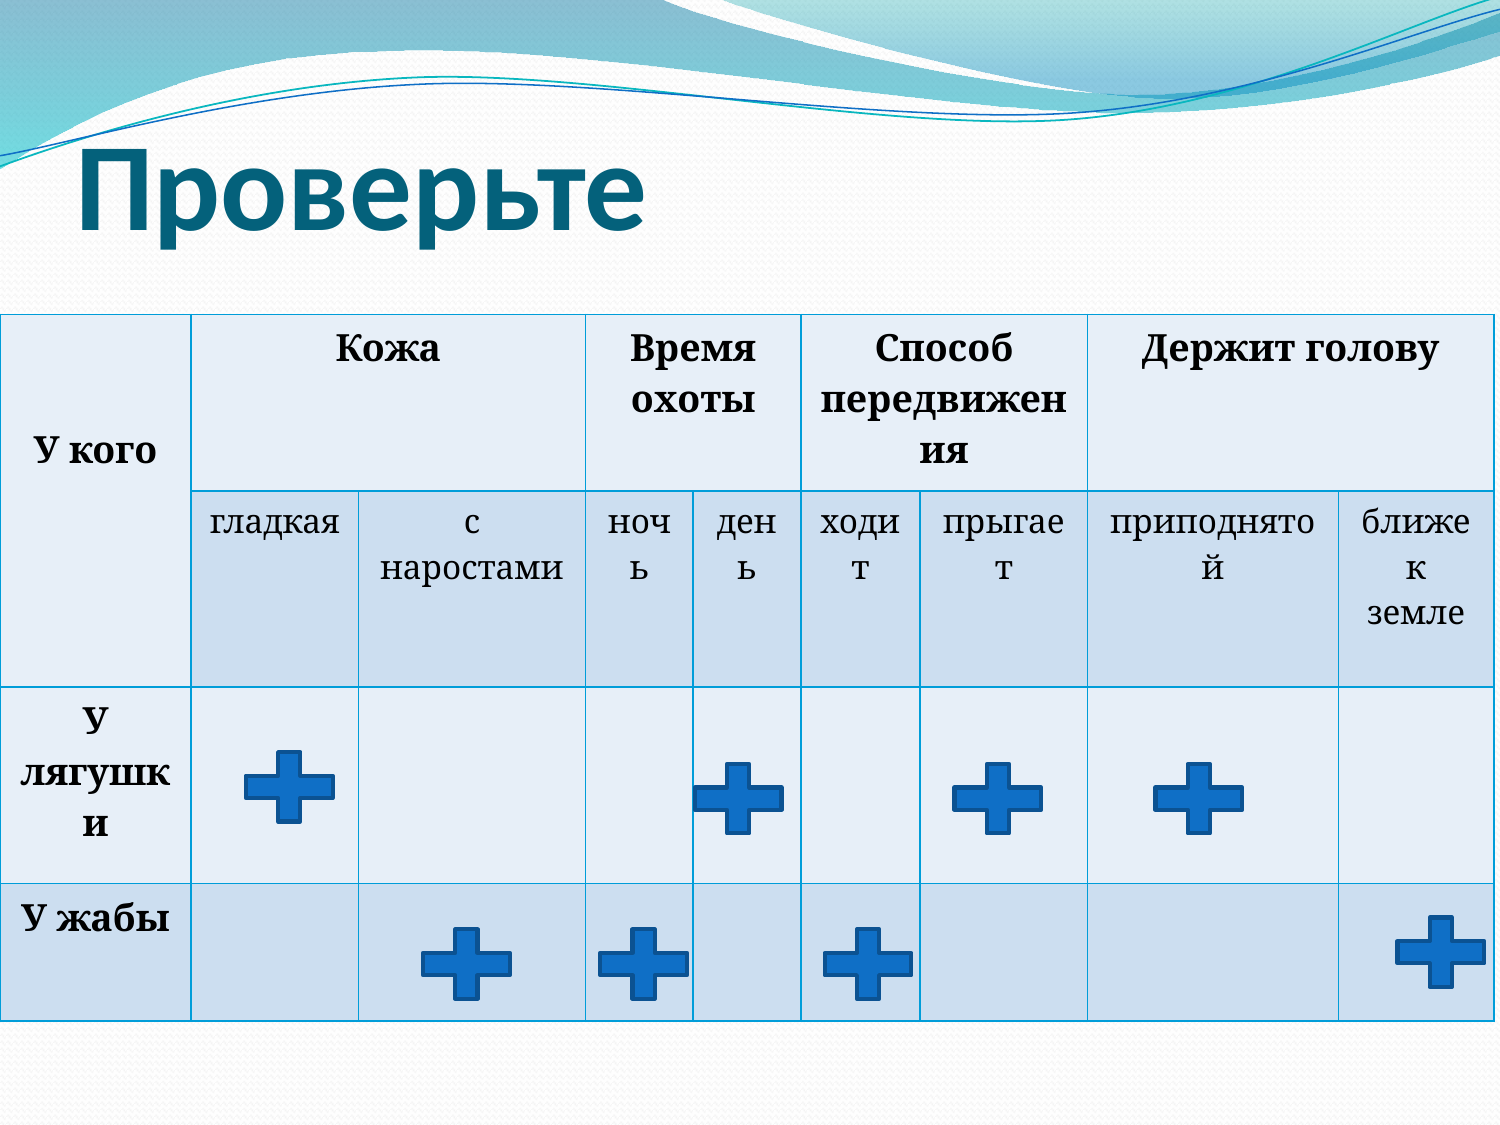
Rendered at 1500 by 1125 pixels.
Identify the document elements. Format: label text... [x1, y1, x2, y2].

text_box [952, 762, 1043, 835]
table_header Держит голову [1088, 315, 1493, 490]
table_cell гладкая [192, 492, 358, 686]
table_header У кого [1, 315, 190, 686]
table_cell [921, 688, 1087, 883]
table_cell [359, 884, 585, 1020]
table_cell [1088, 884, 1338, 1020]
text_box [1395, 915, 1486, 989]
table_cell У лягушки [1, 688, 190, 883]
table_cell ночь [586, 492, 692, 686]
table_cell [192, 884, 358, 1020]
table_cell [1339, 884, 1493, 1020]
table_cell [586, 688, 692, 883]
table_cell [1339, 688, 1493, 883]
text_box [1153, 762, 1244, 835]
table_header Время охоты [586, 315, 800, 490]
table_cell [359, 688, 585, 883]
table_cell [694, 884, 800, 1020]
table_cell с наростами [359, 492, 585, 686]
table_cell [802, 688, 919, 883]
table_cell приподнятой [1088, 492, 1338, 686]
text_box [823, 927, 913, 1001]
table_cell прыгает [921, 492, 1087, 686]
text_box [244, 750, 335, 824]
table_cell ближе к земле [1339, 492, 1493, 686]
table_cell [921, 884, 1087, 1020]
table_cell день [694, 492, 800, 686]
table_cell [802, 884, 919, 1020]
table_cell [694, 688, 800, 883]
table_cell ходит [802, 492, 919, 686]
table_cell [1088, 688, 1338, 883]
table_cell [586, 884, 692, 1020]
text_box [421, 927, 512, 1001]
text_box [598, 927, 689, 1001]
title Проверьте [75, 78, 1425, 256]
text_box [693, 762, 784, 835]
table_header Способ передвижения [802, 315, 1087, 490]
table_header Кожа [192, 315, 585, 490]
table_cell У жабы [1, 884, 190, 1020]
table_cell [192, 688, 358, 883]
